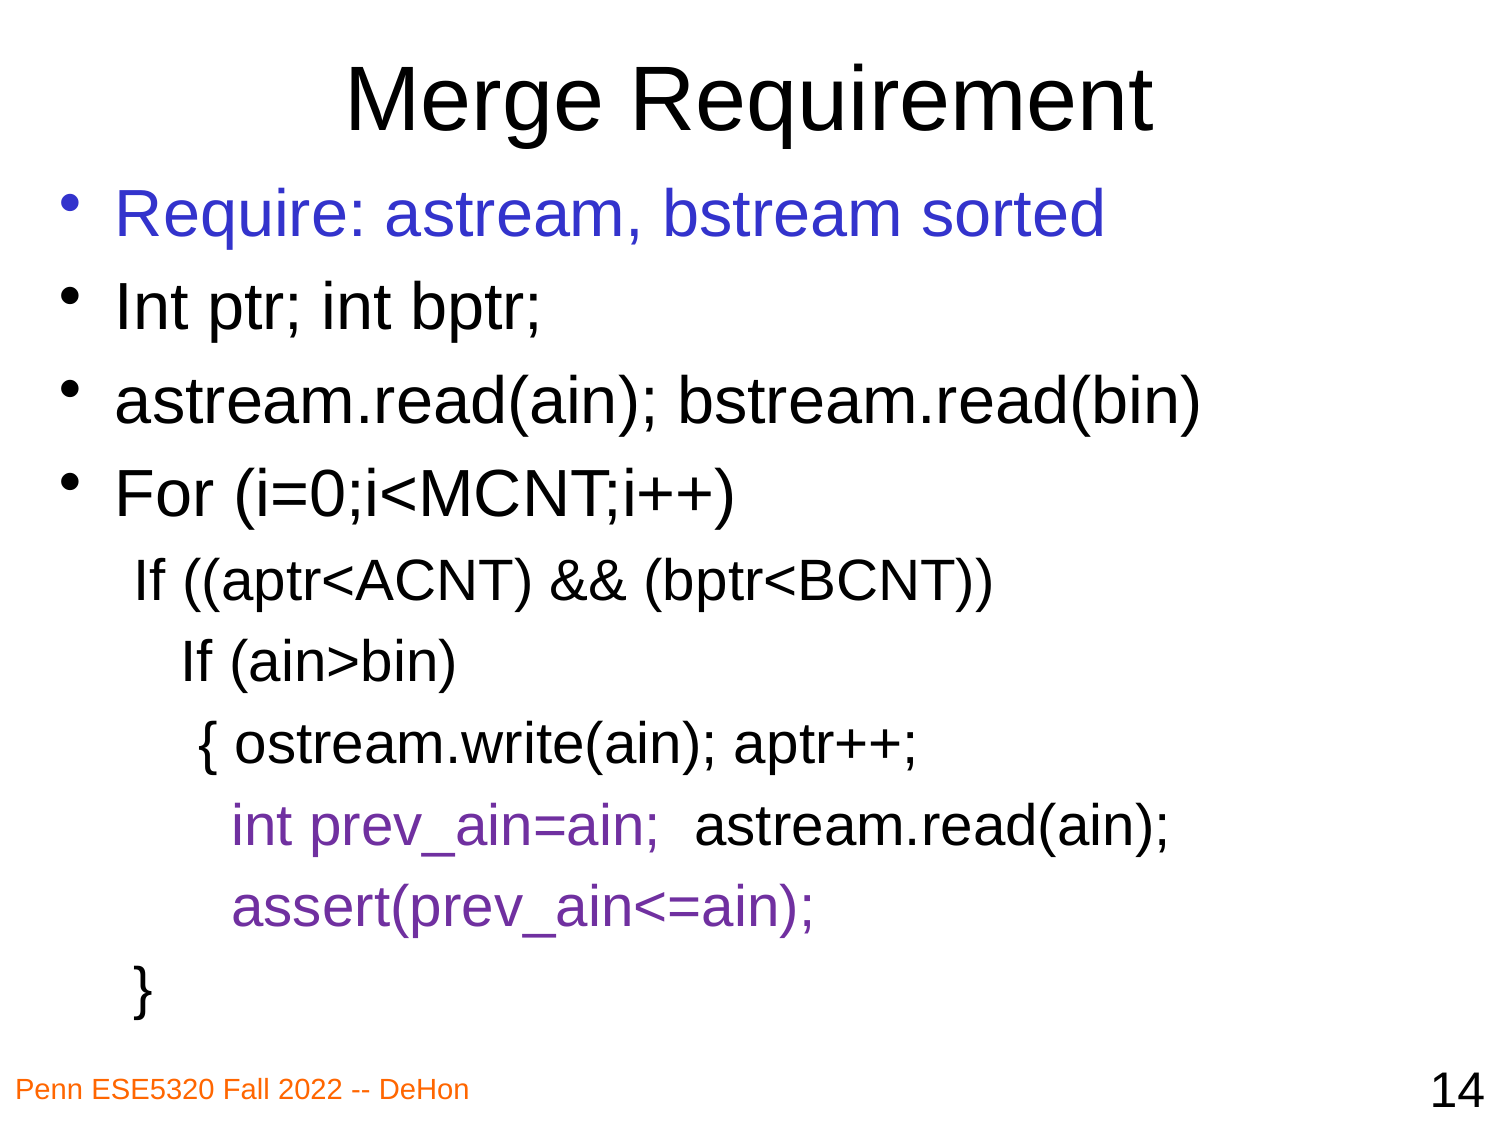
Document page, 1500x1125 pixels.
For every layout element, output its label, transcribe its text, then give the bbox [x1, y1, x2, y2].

title Merge Requirement [112, 0, 1388, 162]
slide_number Penn ESE5320 Fall 2022 -- DeHon [0, 1062, 576, 1125]
slide_number 14 [1187, 1049, 1500, 1125]
list Require: astream, bstream sorted Int ptr; int bptr; astream.read(ain); bstream.read(bin) For (i=0;i<MCNT;i++) If ((aptr<ACNT) && (bptr<BCNT)) If (ain>bin) { ostream.write(ain); aptr++; int prev_ain=ain; astream.read(ain); assert(prev_ain<=ain); } [43, 162, 1457, 1063]
